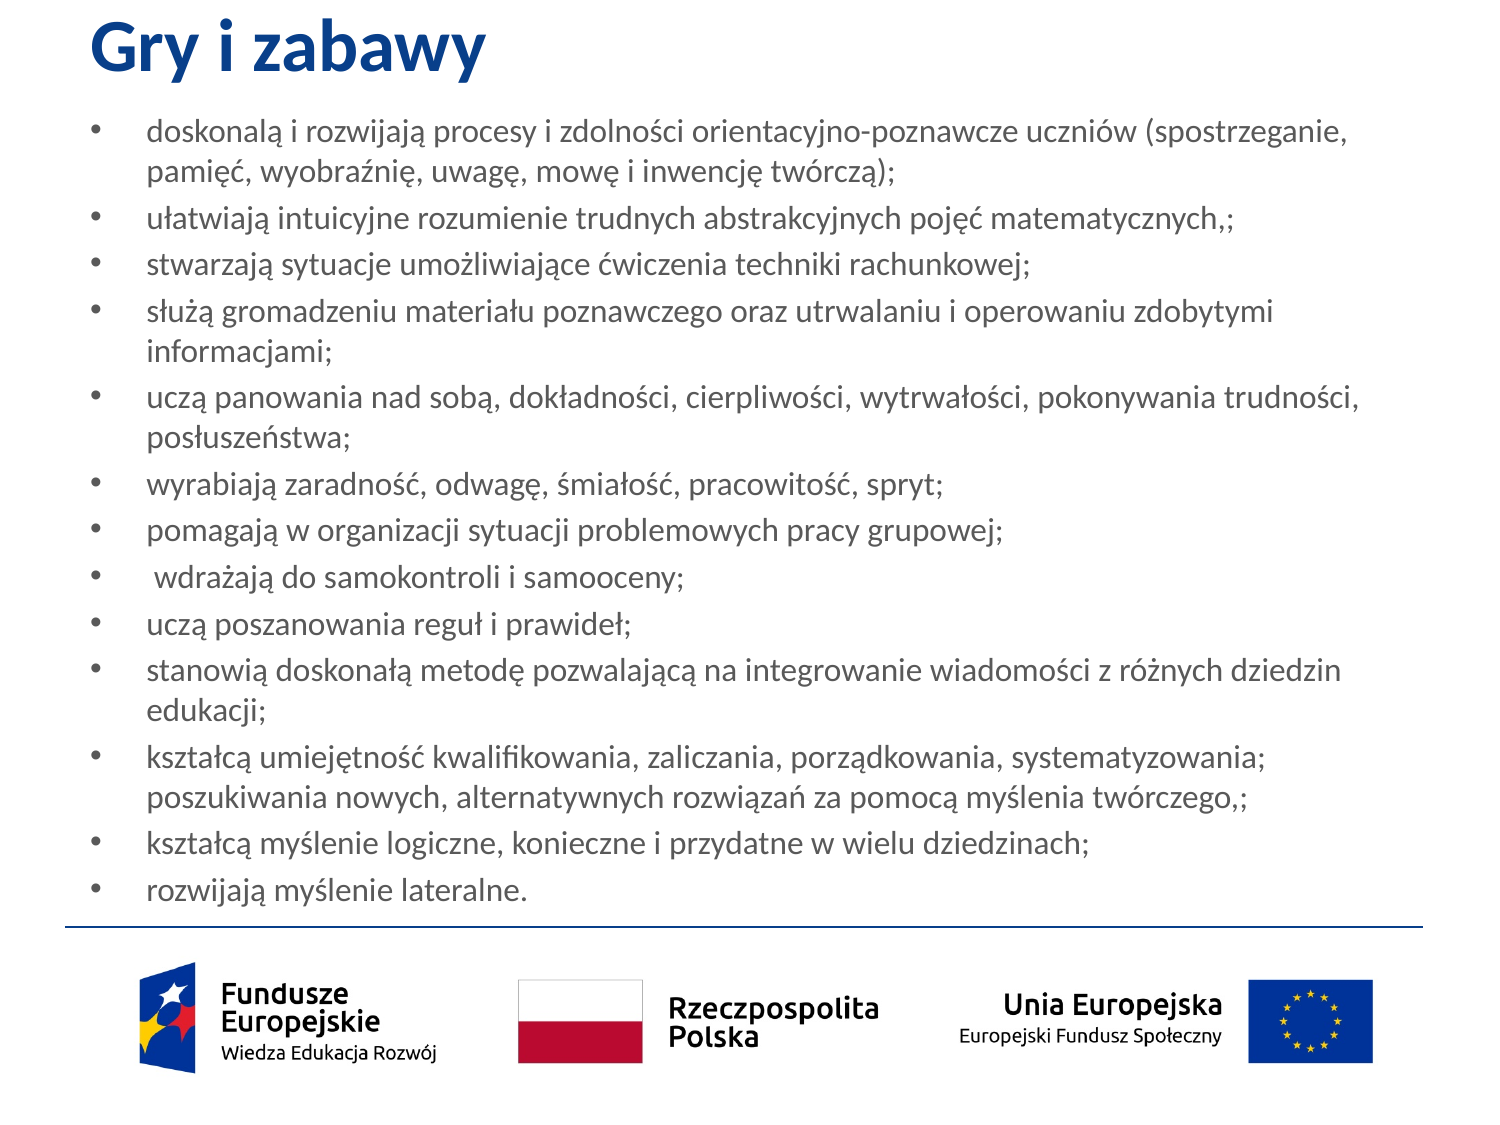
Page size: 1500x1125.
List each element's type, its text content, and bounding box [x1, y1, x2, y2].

list doskonalą i rozwijają procesy i zdolności orientacyjno-poznawcze uczniów (spostrzeganie, pamięć, wyobraźnię, uwagę, mowę i inwencję twórczą); ułatwiają intuicyjne rozumienie trudnych abstrakcyjnych pojęć matematycznych,; stwarzają sytuacje umożliwiające ćwiczenia techniki rachunkowej; służą gromadzeniu materiału poznawczego oraz utrwalaniu i operowaniu zdobytymi informacjami; uczą panowania nad sobą, dokładności, cierpliwości, wytrwałości, pokonywania trudności, posłuszeństwa; wyrabiają zaradność, odwagę, śmiałość, pracowitość, spryt; pomagają w organizacji sytuacji problemowych pracy grupowej; wdrażają do samokontroli i samooceny; uczą poszanowania reguł i prawideł; stanowią doskonałą metodę pozwalającą na integrowanie wiadomości z różnych dziedzin edukacji; kształcą umiejętność kwalifikowania, zaliczania, porządkowania, systematyzowania; poszukiwania nowych, alternatywnych rozwiązań za pomocą myślenia twórczego,; kształcą myślenie logiczne, konieczne i przydatne w wielu dziedzinach; rozwijają myślenie lateralne. [75, 101, 1425, 894]
picture [112, 934, 1400, 1101]
title Gry i zabawy [75, 74, 1425, 101]
